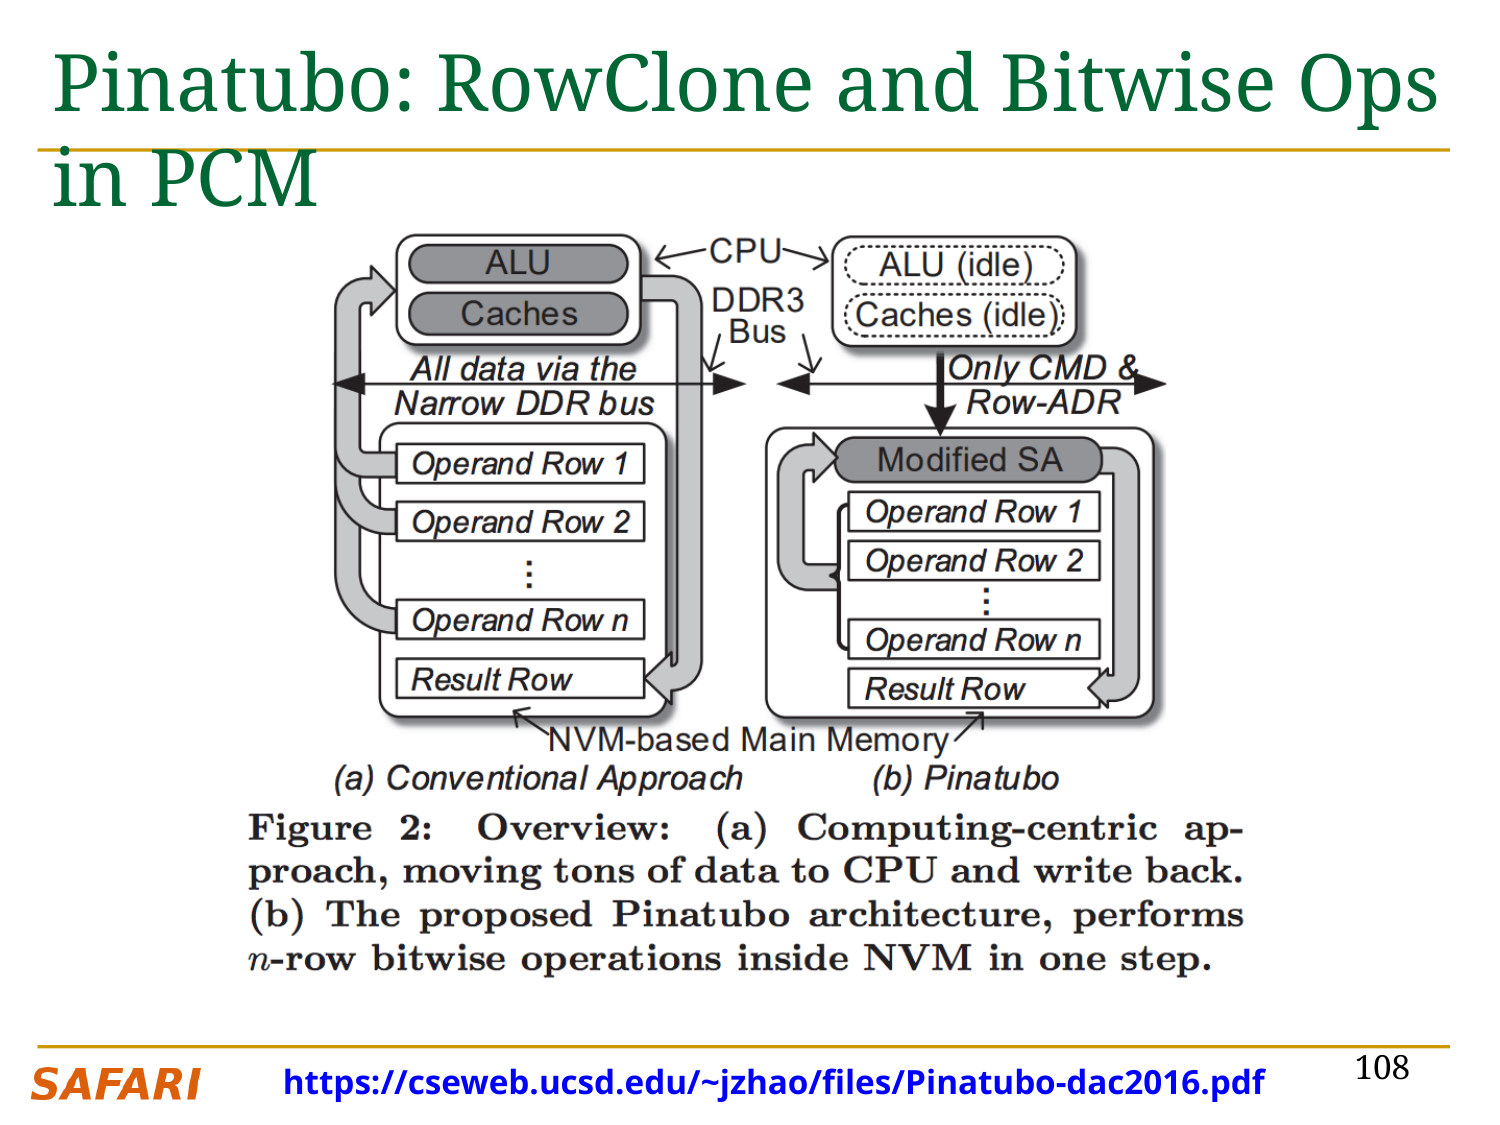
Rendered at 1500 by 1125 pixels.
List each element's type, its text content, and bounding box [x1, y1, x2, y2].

picture [29, 1058, 207, 1110]
title Pinatubo: RowClone and Bitwise Ops in PCM [37, 24, 1500, 201]
slide_number 108 [1074, 1023, 1426, 1100]
text_box https://cseweb.ucsd.edu/~jzhao/files/Pinatubo-dac2016.pdf [268, 1054, 1281, 1115]
picture [231, 224, 1256, 988]
